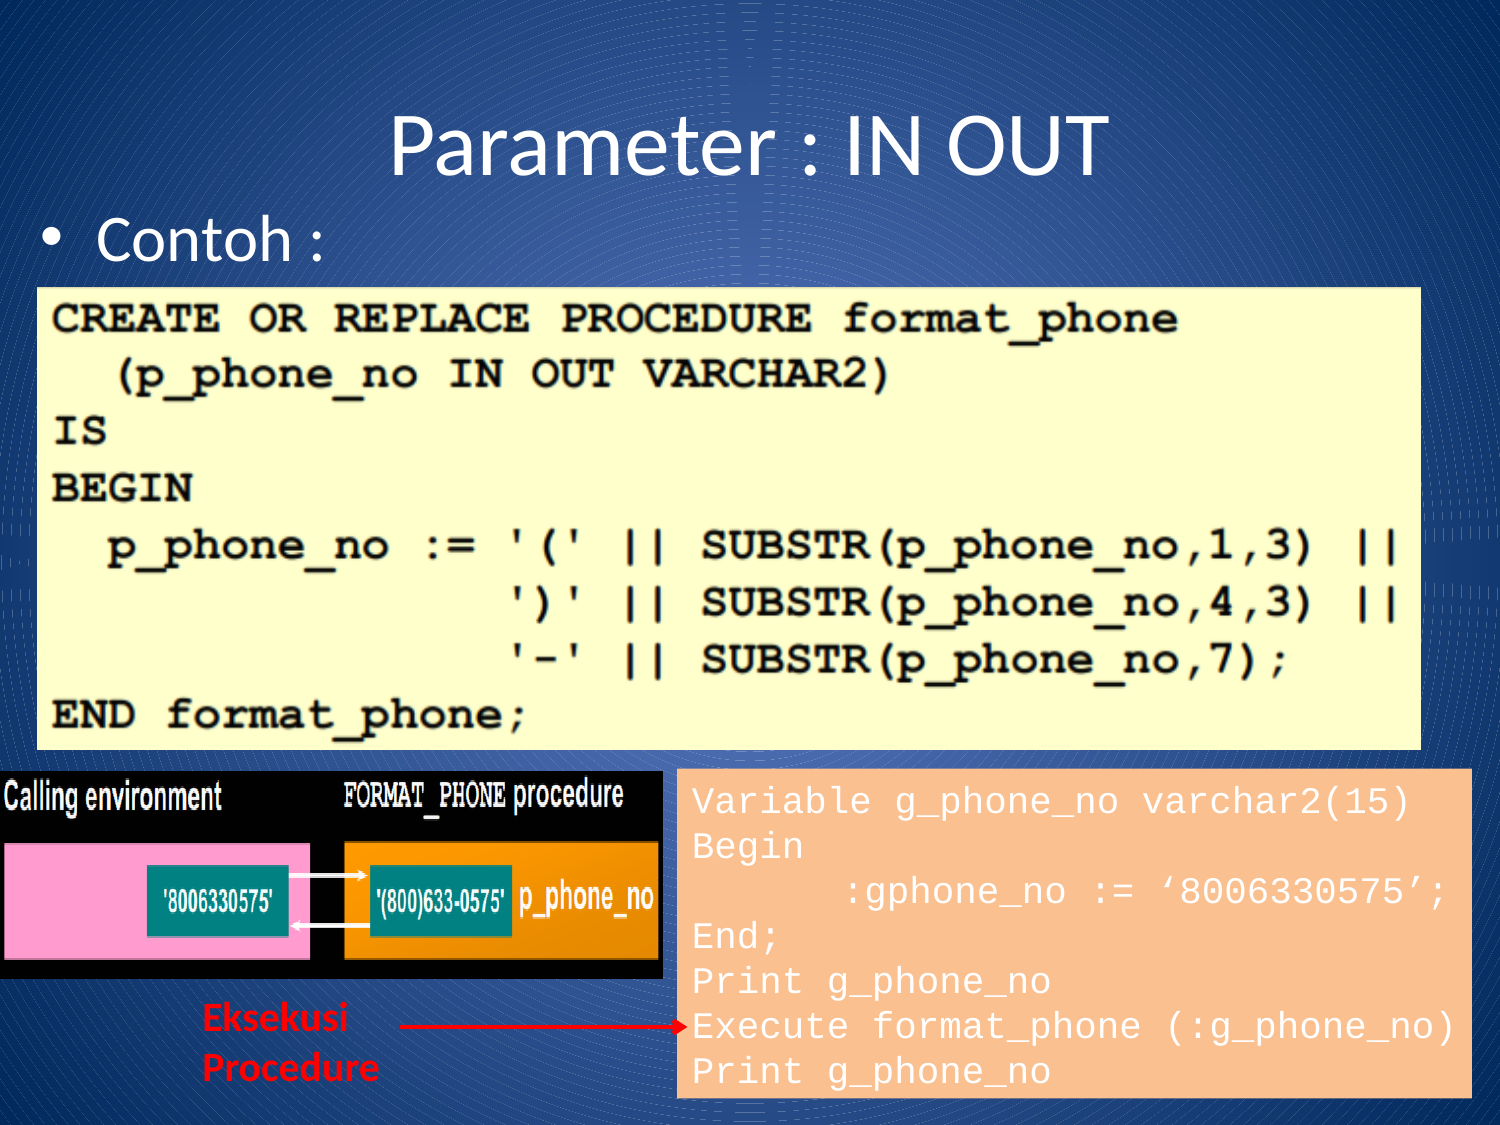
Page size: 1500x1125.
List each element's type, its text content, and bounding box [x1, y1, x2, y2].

title Parameter : IN OUT [75, 45, 1425, 187]
list Contoh : [24, 187, 1482, 1088]
picture [0, 771, 663, 979]
picture [37, 287, 1422, 751]
text_box Variable g_phone_no varchar2(15) Begin :gphone_no := ‘8006330575’; End; Print g_phone_no Execute format_phone (:g_phone_no) Print g_phone_no [677, 768, 1472, 1099]
text_box Eksekusi Procedure [187, 988, 400, 1098]
